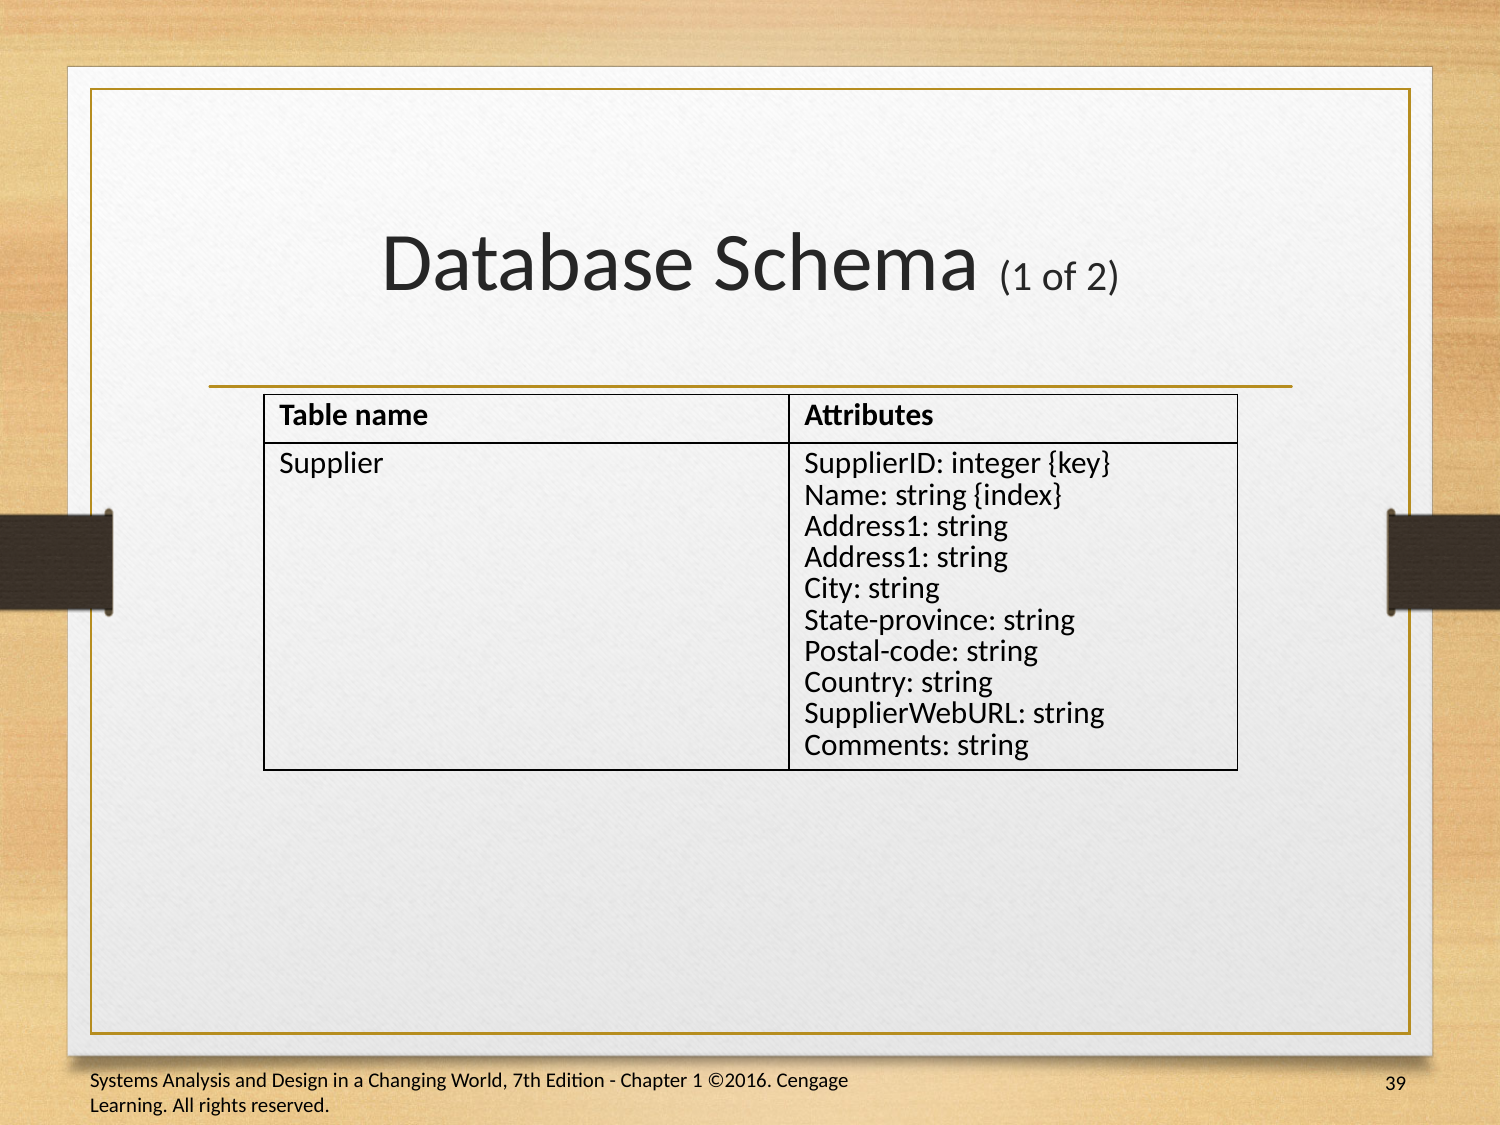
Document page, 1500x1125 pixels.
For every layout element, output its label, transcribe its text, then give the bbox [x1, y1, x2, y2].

footer Systems Analysis and Design in a Changing World, 7th Edition - Chapter 1 ©2016. Cengage Learning. All rights reserved. [75, 1068, 913, 1115]
table_header Attributes [790, 395, 1237, 442]
table_header Table name [265, 395, 788, 442]
slide_number 39 [1356, 1059, 1422, 1105]
title Database Schema (1 of 2) [192, 150, 1309, 364]
table_cell Supplier [265, 444, 788, 769]
picture [0, 0, 1500, 1125]
table_cell SupplierID: integer {key} Name: string {index} Address1: string Address1: string City: string State-province: string Postal-code: string Country: string SupplierWebURL: string Comments: string [790, 444, 1237, 769]
